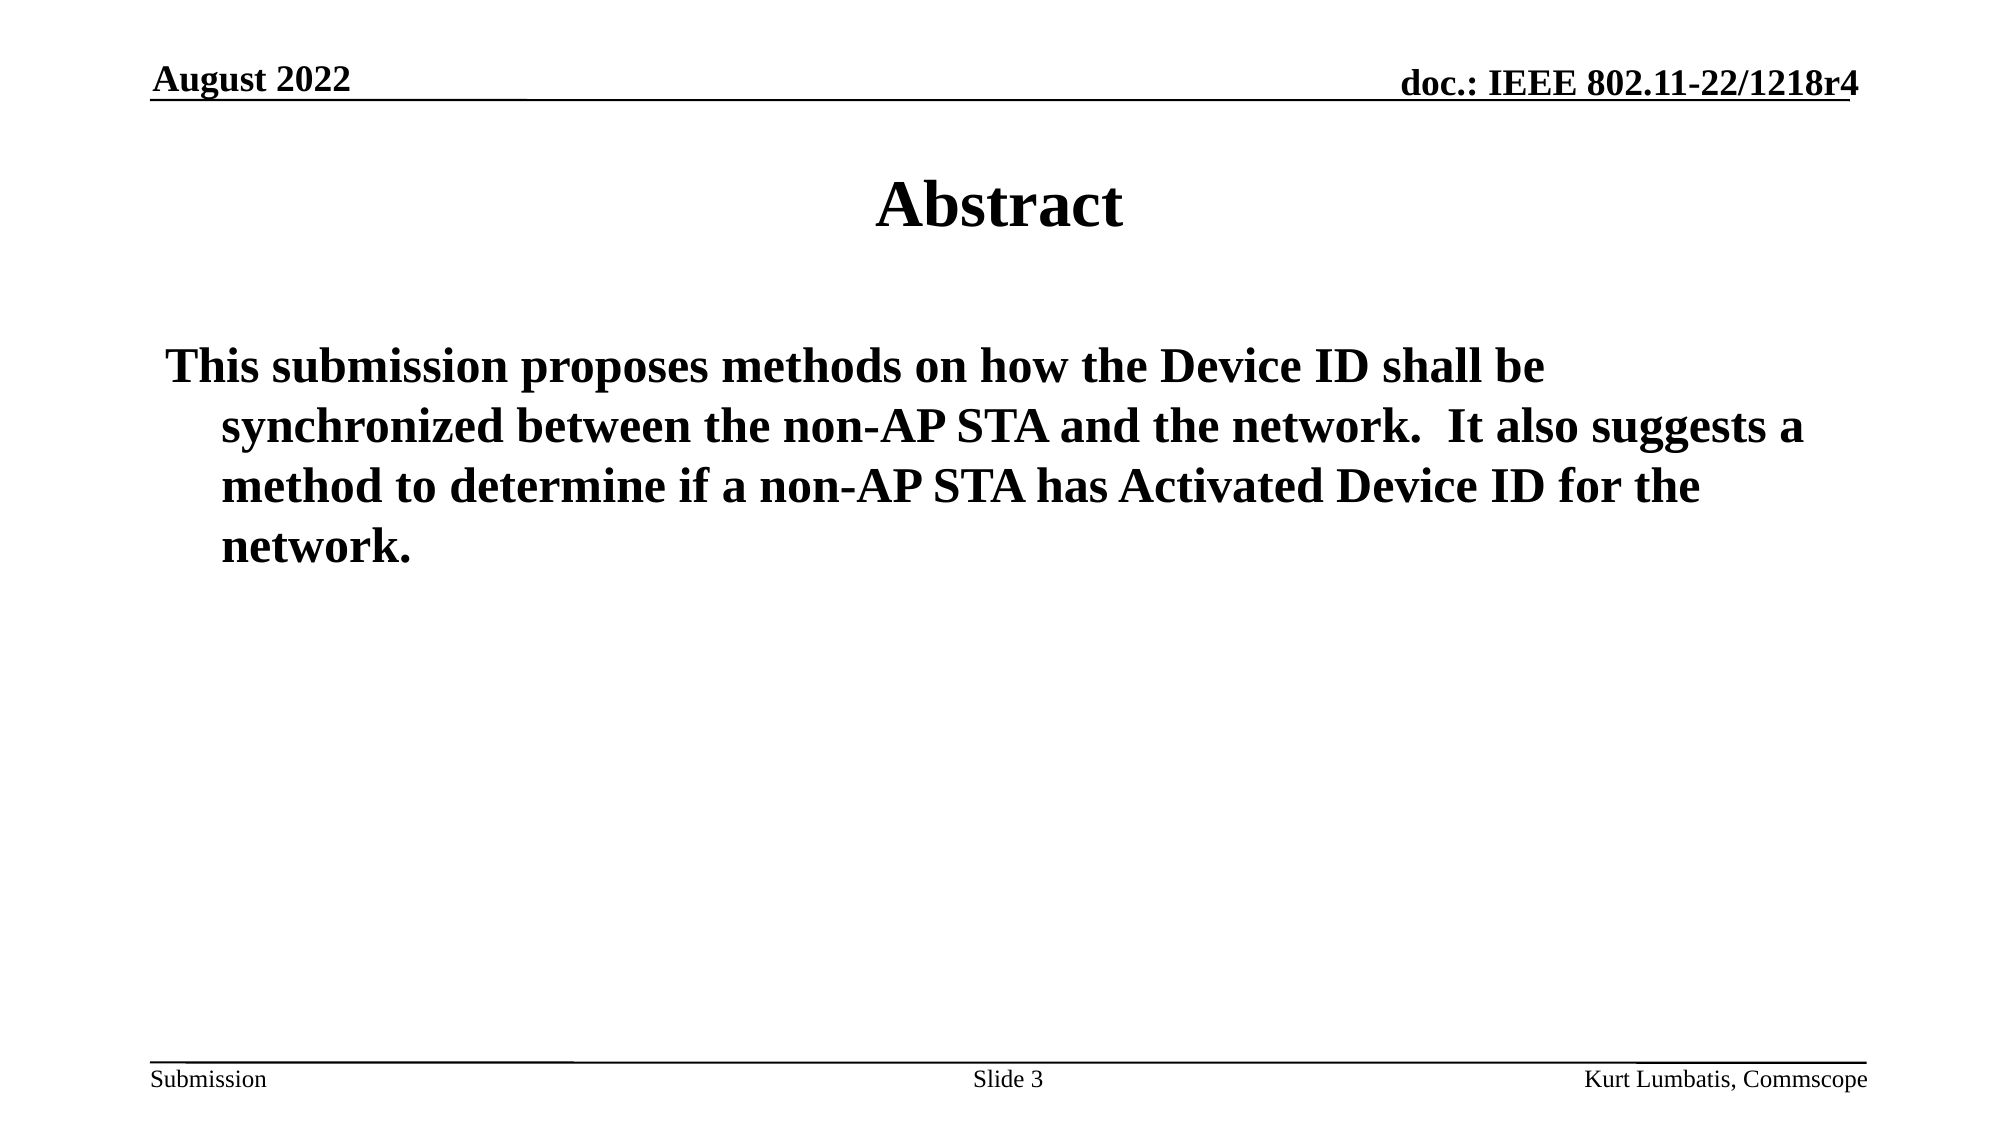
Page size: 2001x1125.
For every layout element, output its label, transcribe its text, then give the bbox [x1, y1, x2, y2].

title Abstract [149, 112, 1850, 288]
list This submission proposes methods on how the Device ID shall be synchronized between the non-AP STA and the network. It also suggests a method to determine if a non-AP STA has Activated Device ID for the network. [149, 324, 1850, 1000]
footer Kurt Lumbatis, Commscope [1171, 1061, 1869, 1093]
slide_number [152, 54, 563, 100]
slide_number Slide 3 [950, 1061, 1067, 1123]
